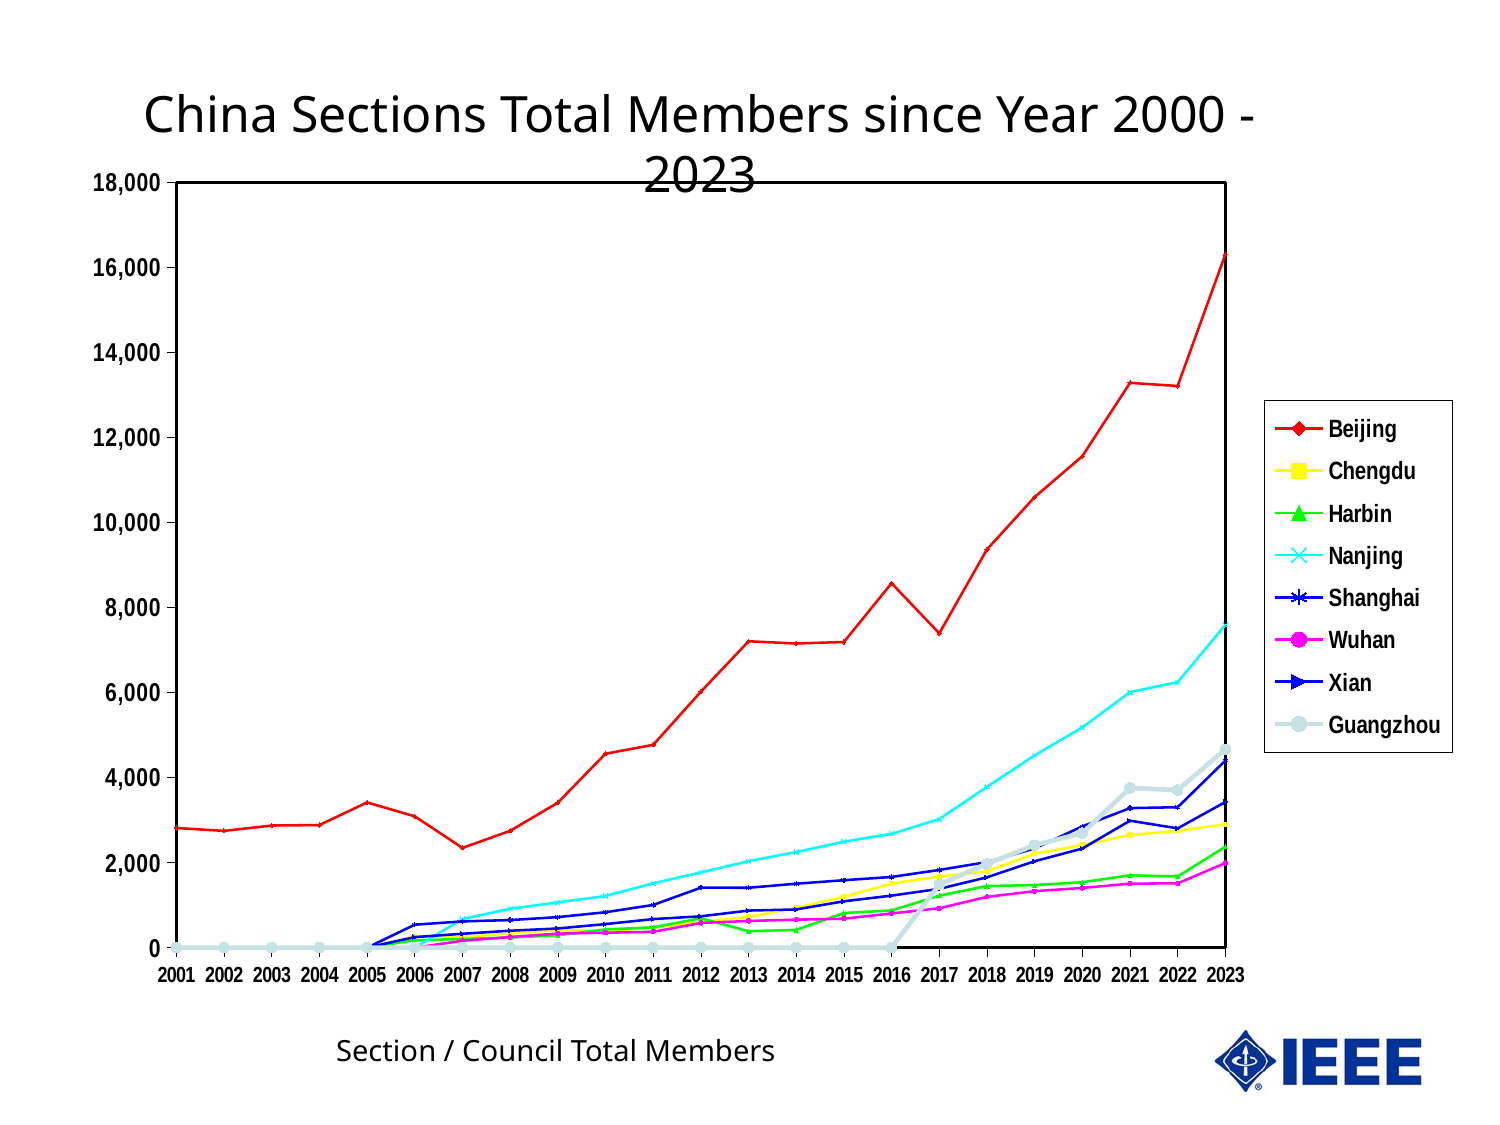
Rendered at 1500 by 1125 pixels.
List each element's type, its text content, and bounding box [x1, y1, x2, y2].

text_box Section / Council Total Members [143, 1024, 969, 1075]
chart [85, 124, 1495, 1001]
picture [1212, 1024, 1425, 1096]
text_box China Sections Total Members since Year 2000 - 2023 [75, 74, 1325, 210]
